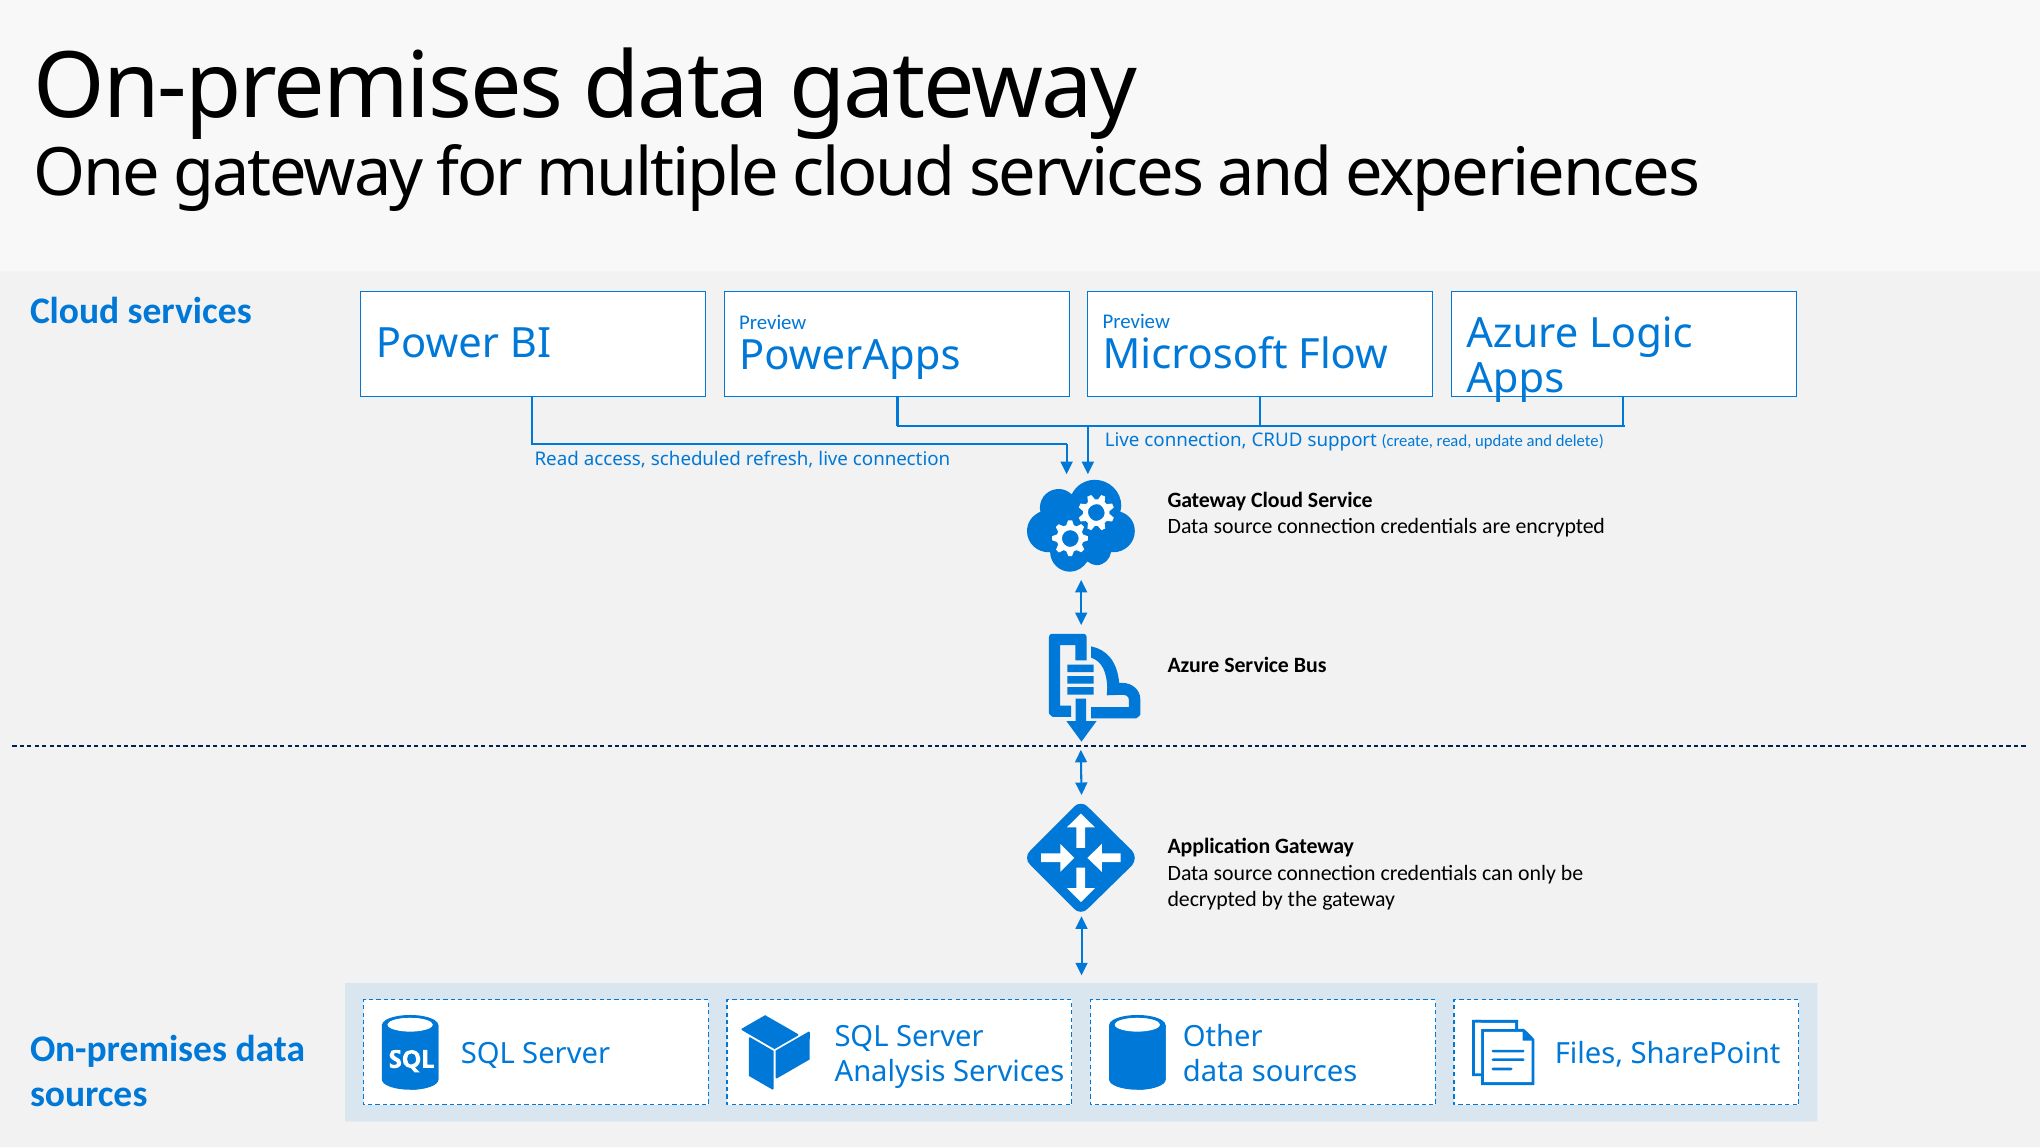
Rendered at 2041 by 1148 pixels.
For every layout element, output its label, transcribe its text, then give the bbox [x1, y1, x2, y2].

text_box Azure Service Bus [1152, 642, 1429, 684]
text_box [1048, 633, 1141, 742]
text_box Preview PowerApps [724, 291, 1070, 397]
text_box [332, 271, 2040, 418]
text_box Cloud services [0, 271, 332, 451]
text_box On-premises data sources [0, 1009, 346, 1148]
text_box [363, 999, 1799, 1105]
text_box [1026, 479, 1136, 572]
text_box Preview Microsoft Flow [1087, 291, 1433, 397]
text_box Power BI [360, 291, 706, 397]
text_box On-premises data gateway One gateway for multiple cloud services and experiences [9, 23, 2035, 143]
text_box Azure Logic Apps [1451, 291, 1797, 397]
text_box Application Gateway Data source connection credentials can only be decrypted by the gateway [1152, 824, 1644, 945]
text_box Read access, scheduled refresh, live connection [534, 447, 1038, 480]
text_box Live connection, CRUD support (create, read, update and delete) [1104, 427, 1663, 452]
text_box [0, 978, 2040, 1148]
text_box [0, 418, 2040, 978]
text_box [1026, 803, 1136, 912]
text_box Gateway Cloud Service Data source connection credentials are encrypted [1152, 478, 1857, 546]
